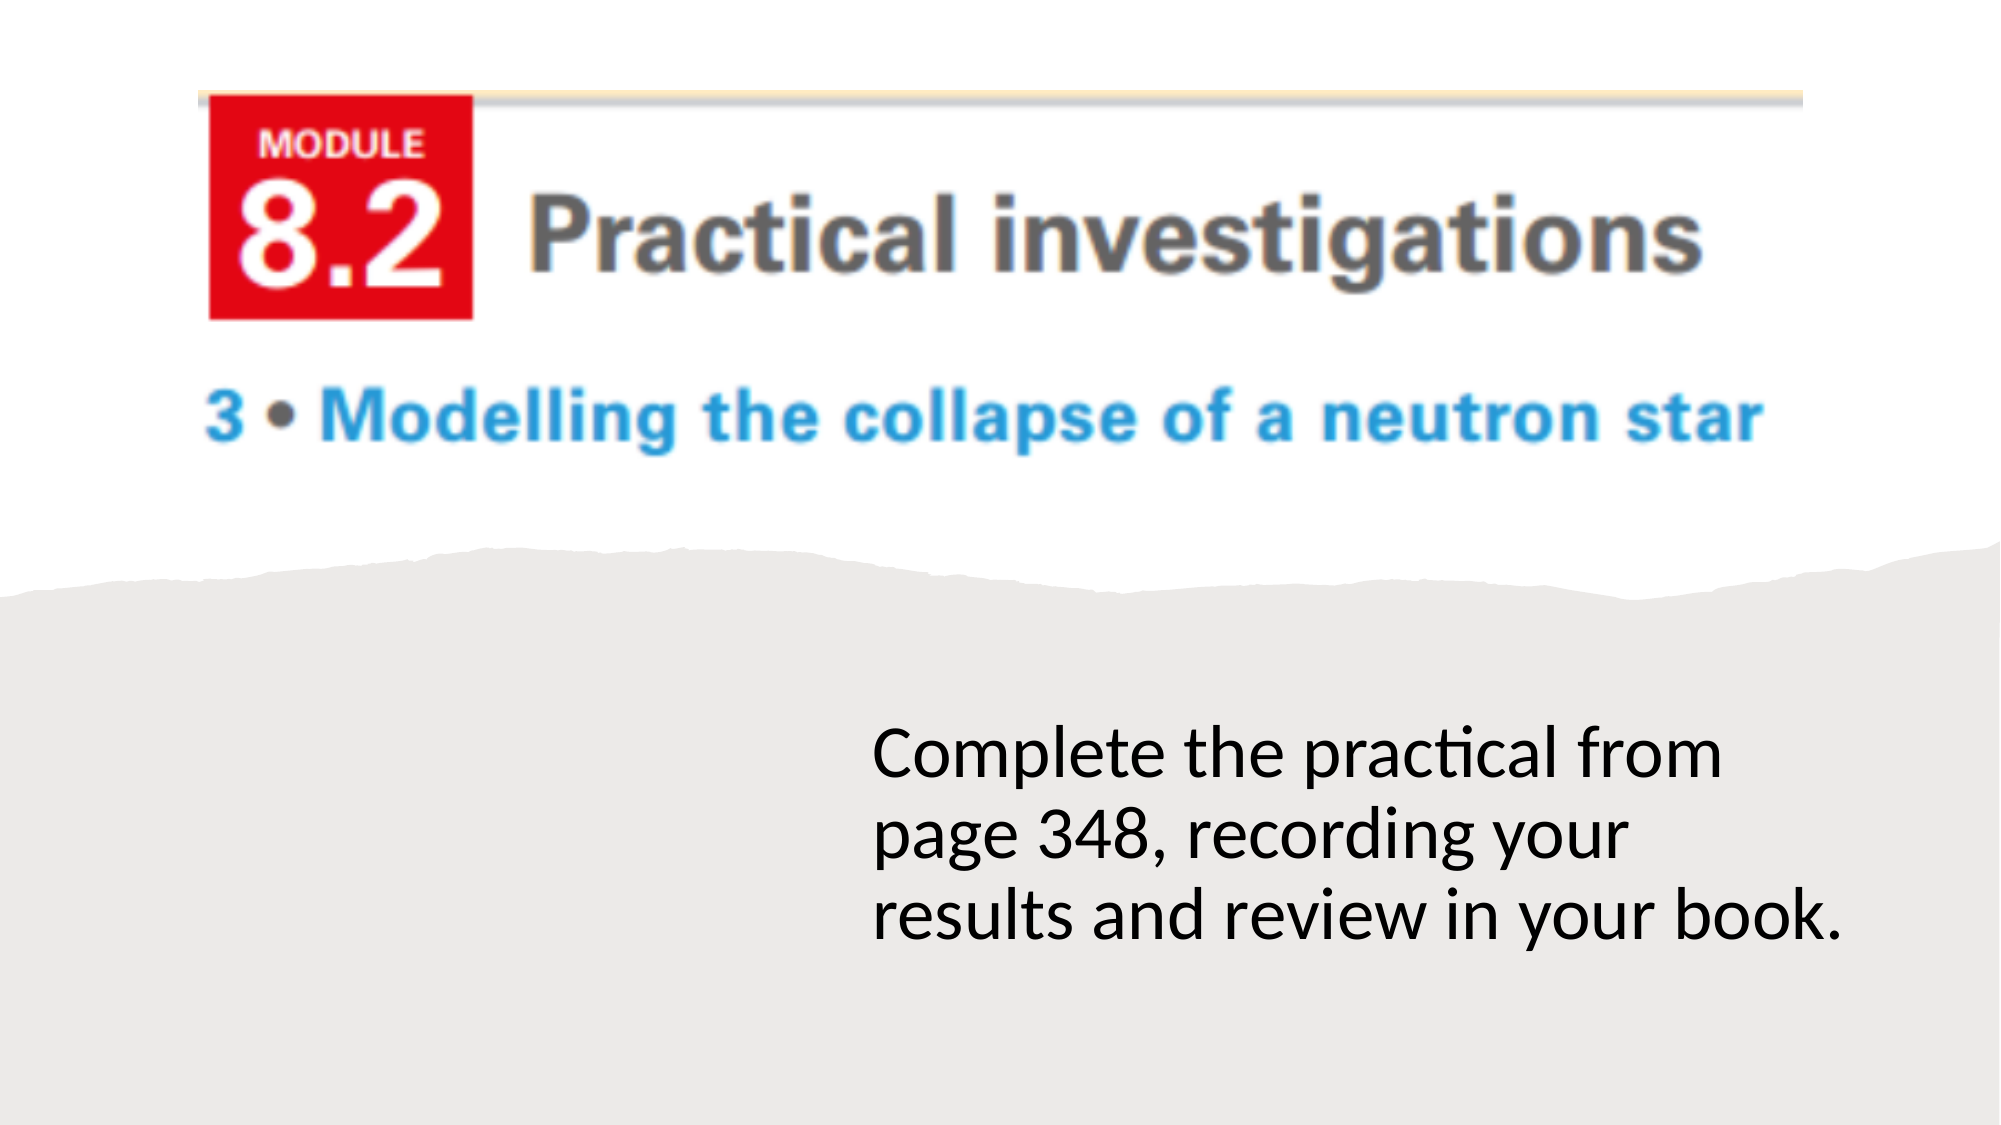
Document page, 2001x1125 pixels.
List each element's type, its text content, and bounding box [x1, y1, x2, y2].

text_box [0, 0, 2000, 598]
text_box [0, 540, 2000, 1125]
list Complete the practical from page 348, recording your results and review in your book. [857, 637, 1863, 1031]
picture [197, 90, 1803, 496]
